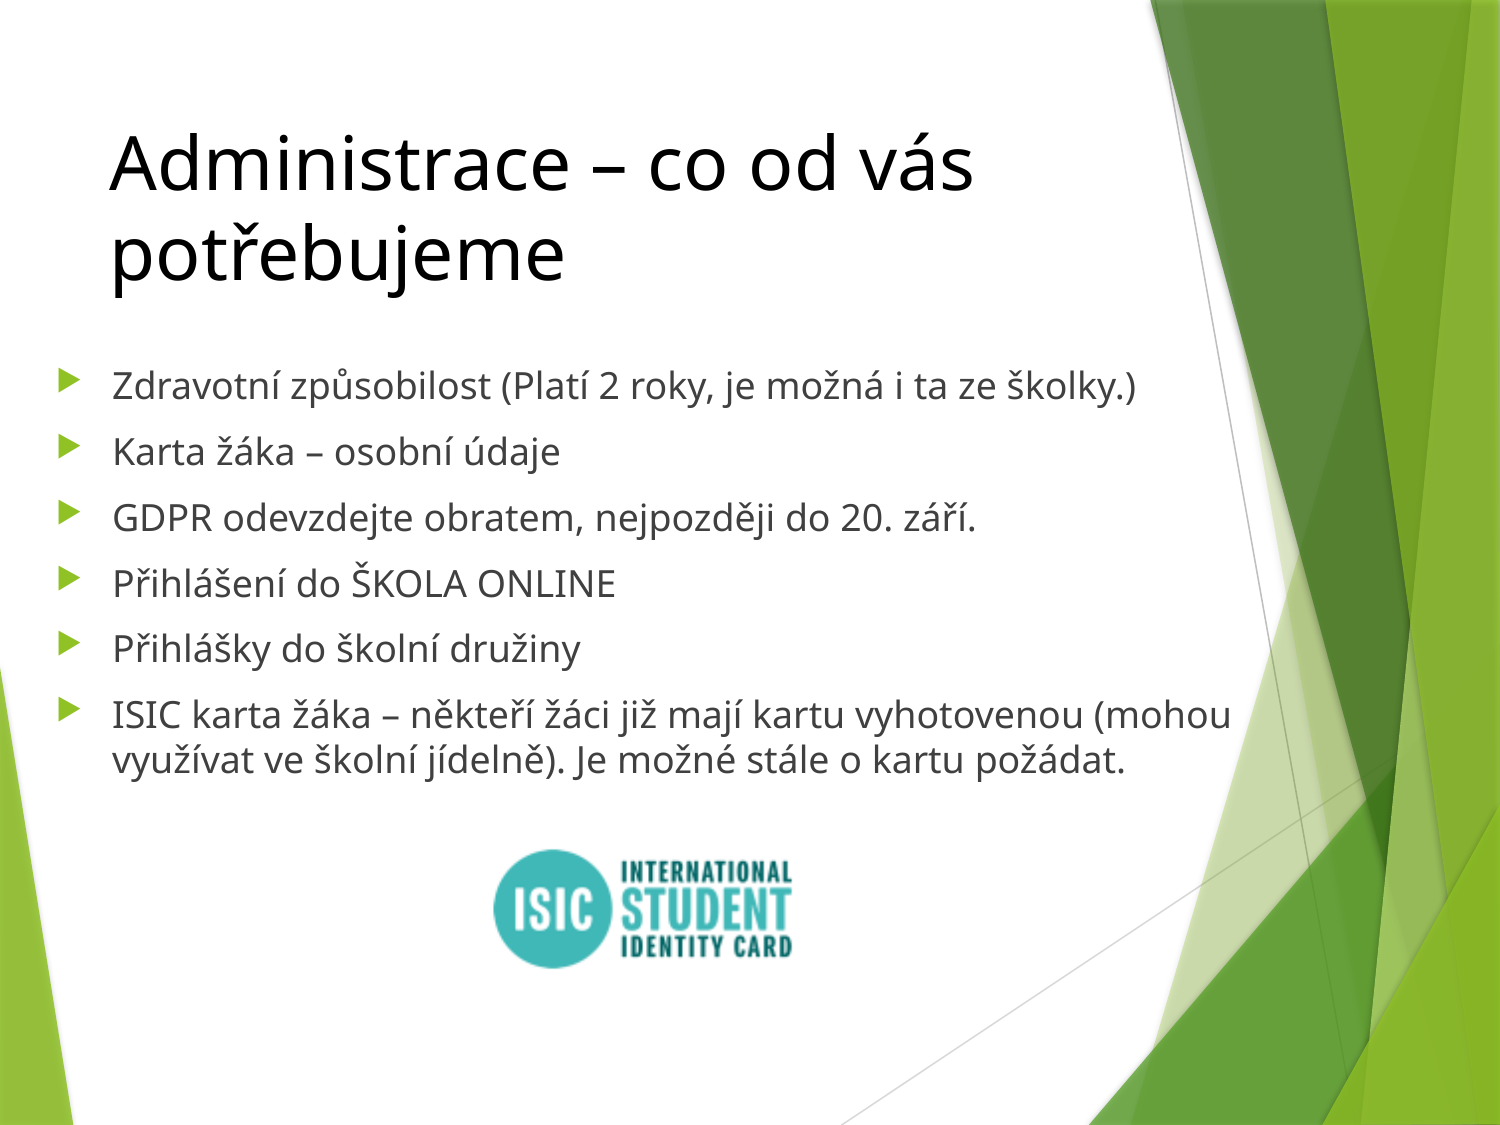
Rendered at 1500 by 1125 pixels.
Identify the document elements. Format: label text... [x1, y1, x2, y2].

title Administrace – co od vás potřebujeme [94, 108, 1147, 326]
picture [485, 833, 822, 992]
list Zdravotní způsobilost (Platí 2 roky, je možná i ta ze školky.) Karta žáka – osobní údaje GDPR odevzdejte obratem, nejpozději do 20. září. Přihlášení do ŠKOLA ONLINE Přihlášky do školní družiny ISIC karta žáka – někteří žáci již mají kartu vyhotovenou (mohou využívat ve školní jídelně). Je možné stále o kartu požádat. [40, 354, 1268, 992]
